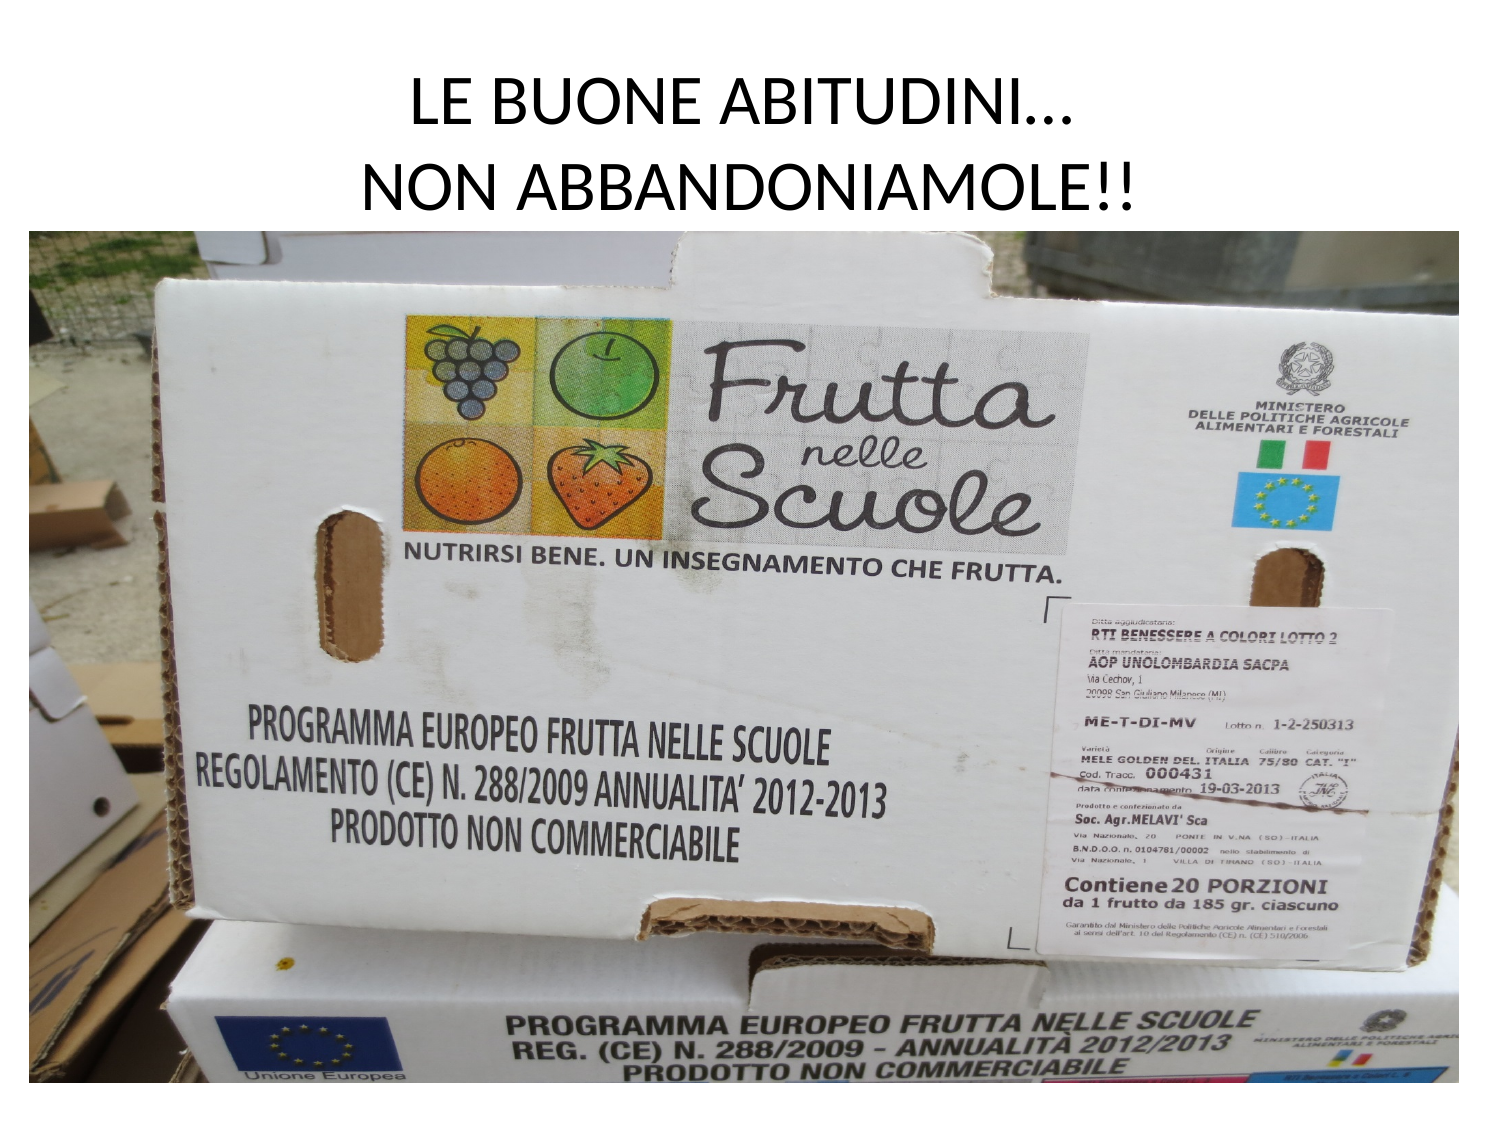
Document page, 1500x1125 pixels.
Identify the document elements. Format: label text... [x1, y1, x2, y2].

picture [29, 231, 1459, 1083]
title LE BUONE ABITUDINI… NON ABBANDONIAMOLE!! [75, 45, 1425, 230]
